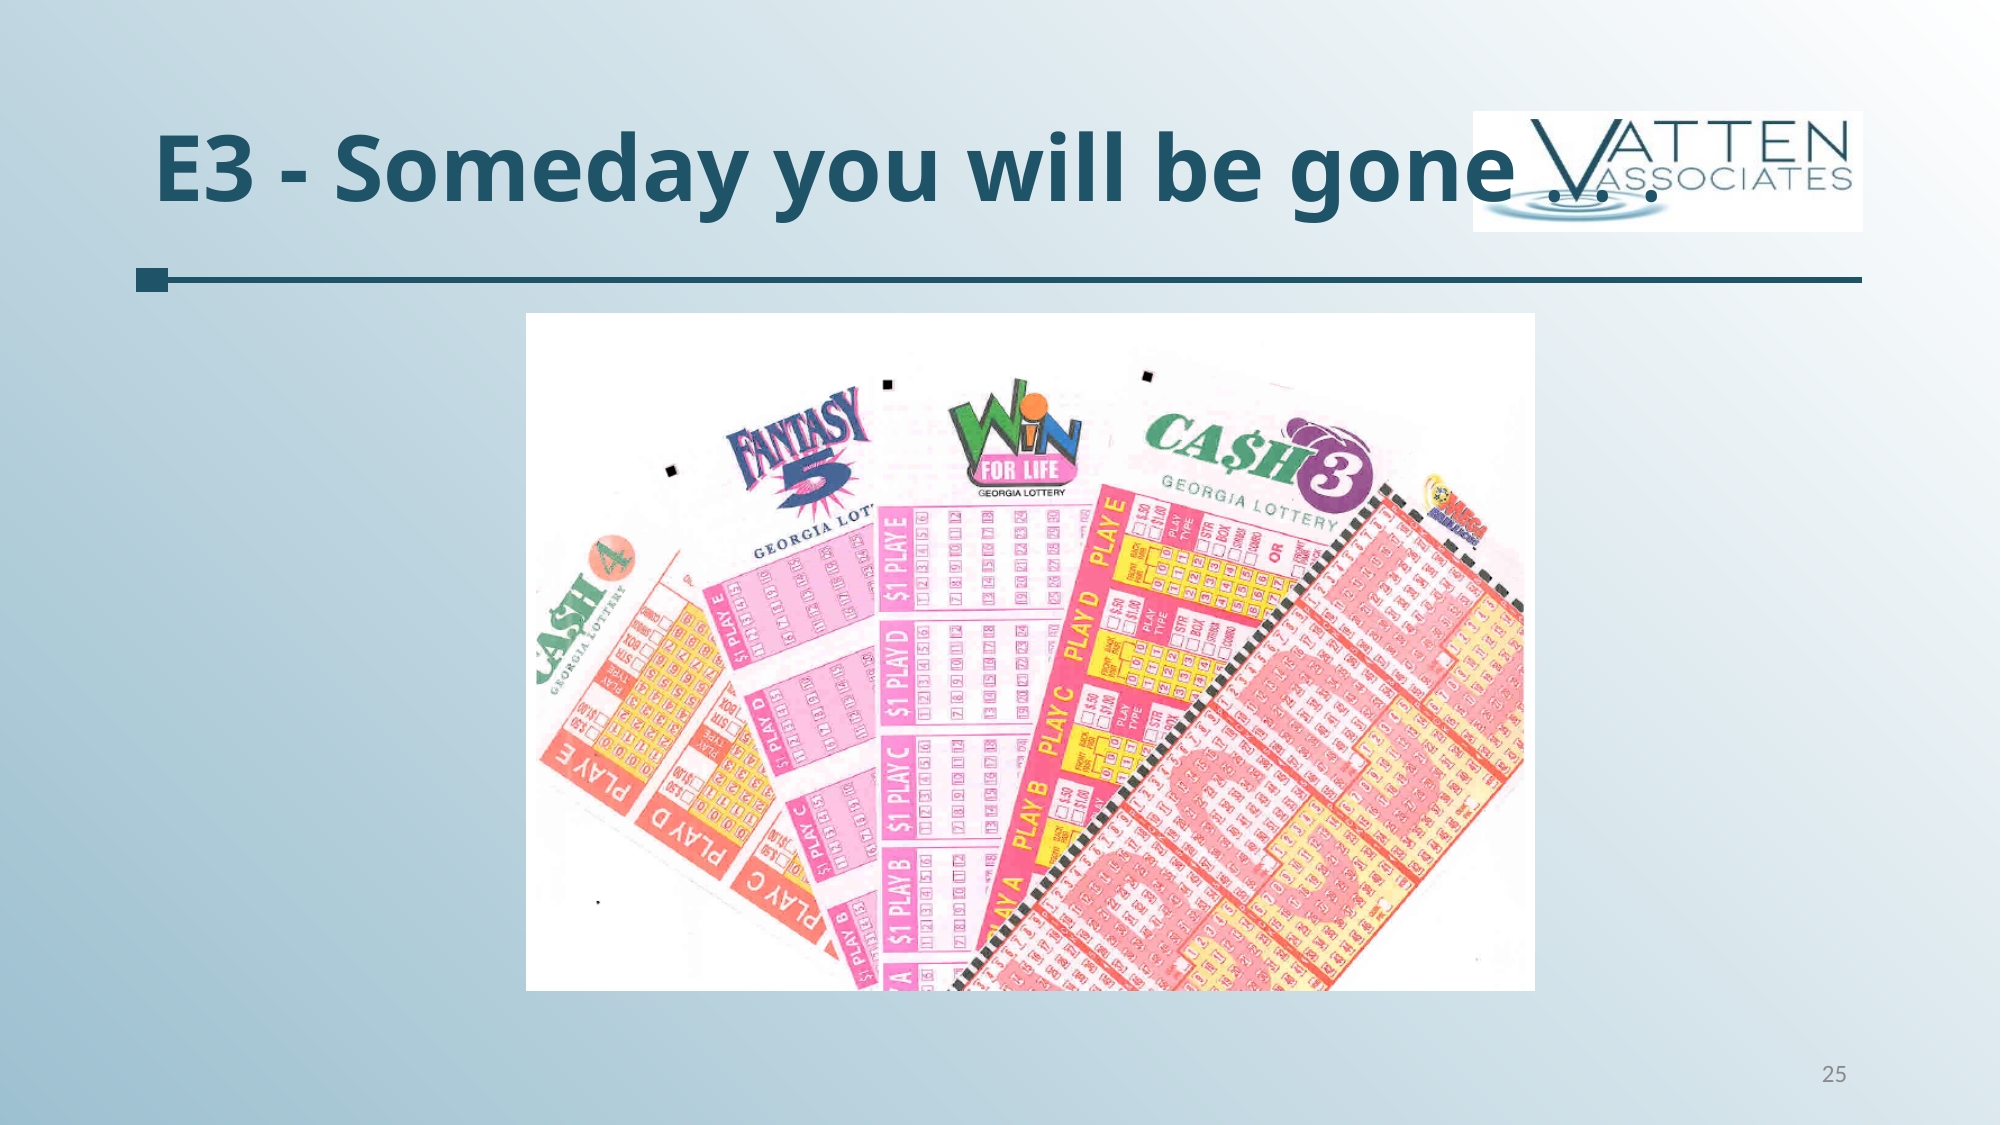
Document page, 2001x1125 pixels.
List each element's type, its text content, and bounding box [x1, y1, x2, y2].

title E3 - Someday you will be gone . . . [137, 62, 1863, 281]
slide_number 25 [1412, 1042, 1863, 1103]
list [526, 313, 1535, 991]
